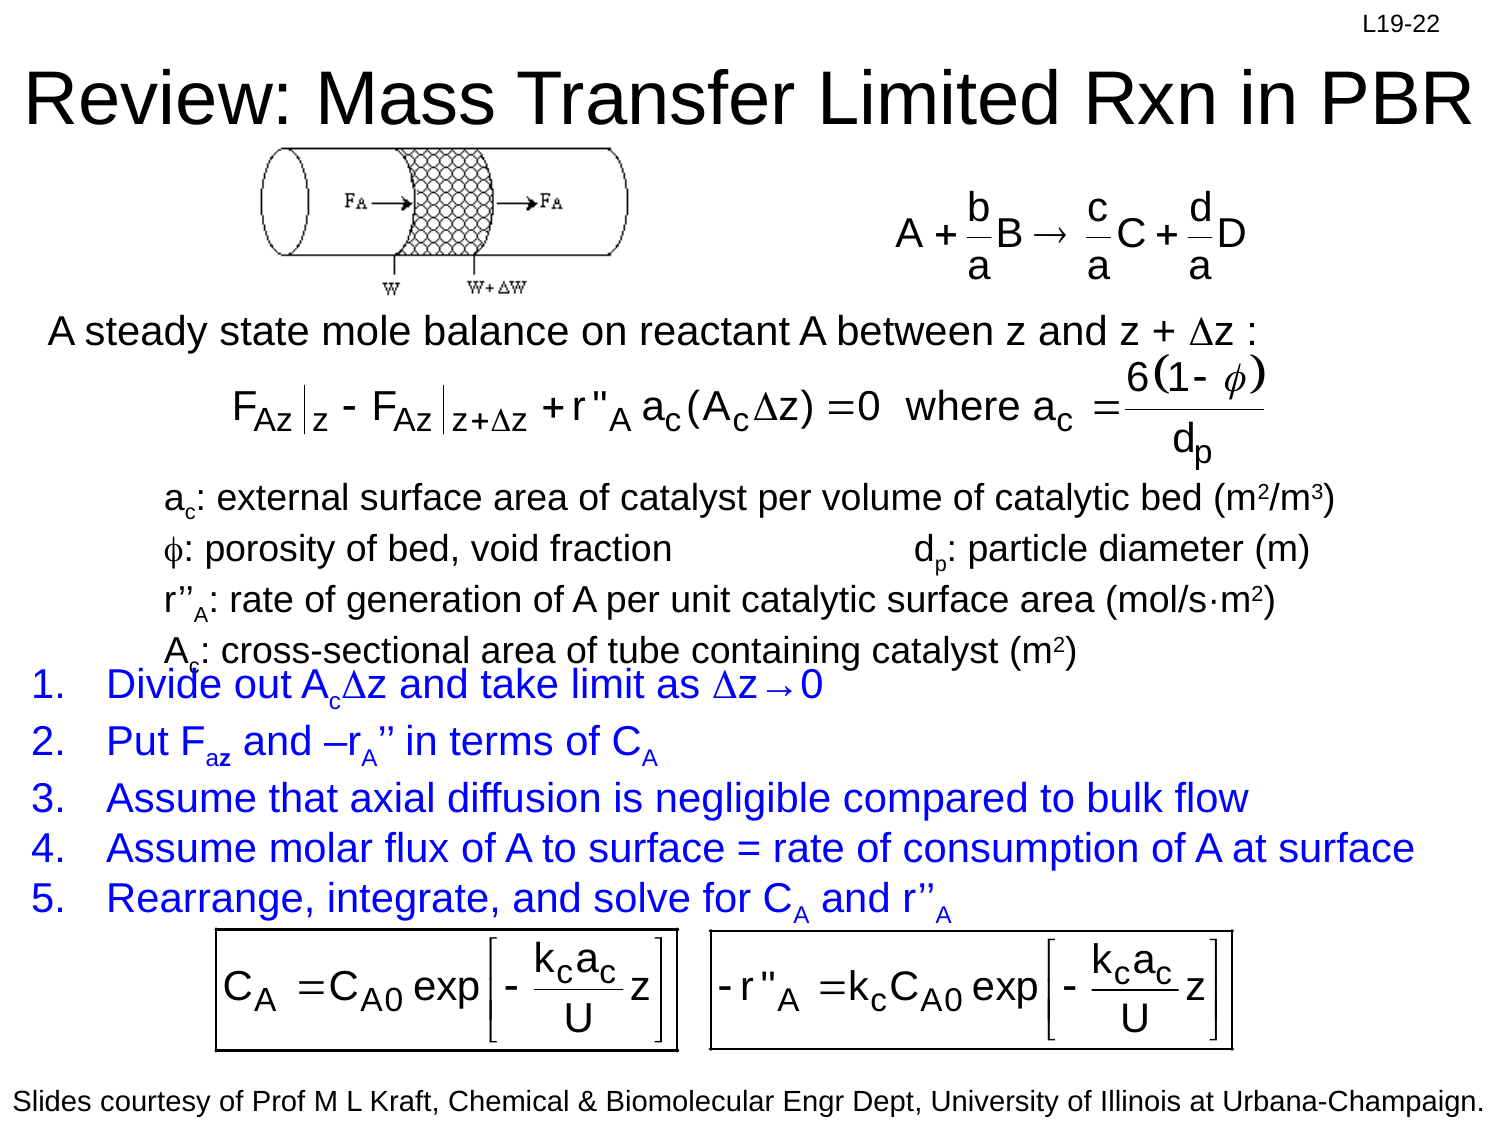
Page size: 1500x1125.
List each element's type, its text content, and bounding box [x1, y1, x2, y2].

picture [250, 137, 642, 308]
title Review: Mass Transfer Limited Rxn in PBR [0, 0, 1500, 188]
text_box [705, 925, 1238, 1055]
text_box Divide out AcDz and take limit as Dz→0 Put Faz and –rA’’ in terms of CA Assume that axial diffusion is negligible compared to bulk flow Assume molar flux of A to surface = rate of consumption of A at surface Rearrange, integrate, and solve for CA and r’’A [16, 649, 1488, 936]
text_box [890, 184, 1250, 286]
text_box A steady state mole balance on reactant A between z and z + z : [33, 296, 1273, 362]
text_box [230, 350, 1270, 477]
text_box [210, 922, 684, 1058]
text_box ac: external surface area of catalyst per volume of catalytic bed (m2/m3) f: porosity of bed, void fraction dp: particle diameter (m) r’’A: rate of generation of A per unit catalytic surface area (mol/s·m2) Ac: cross-sectional area of tube containing catalyst (m2) [149, 465, 1351, 649]
